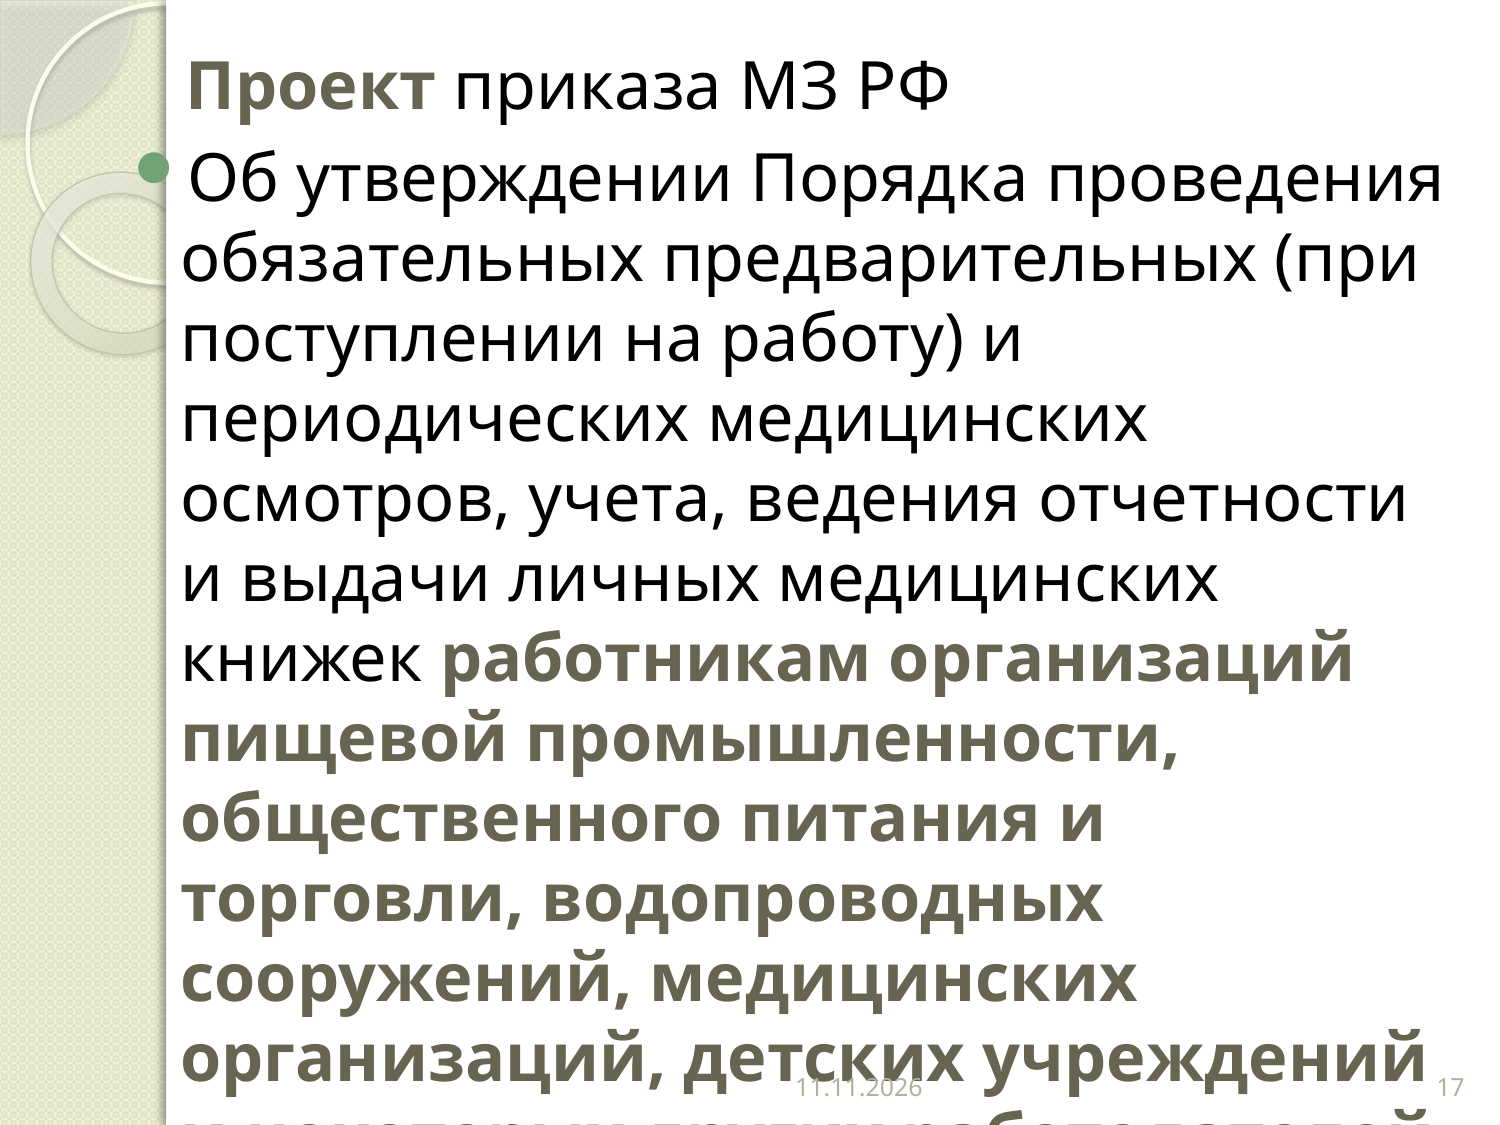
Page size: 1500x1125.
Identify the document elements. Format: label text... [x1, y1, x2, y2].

list Проект приказа МЗ РФ Об утверждении Порядка проведения обязательных предварительных (при поступлении на работу) и периодических медицинских осмотров, учета, ведения отчетности и выдачи личных медицинских книжек работникам организаций пищевой промышленности, общественного питания и торговли, водопроводных сооружений, медицинских организаций, детских учреждений и некоторых других работодателей [105, 34, 1466, 1026]
slide_number 17 [1413, 1034, 1488, 1113]
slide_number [587, 1034, 938, 1113]
